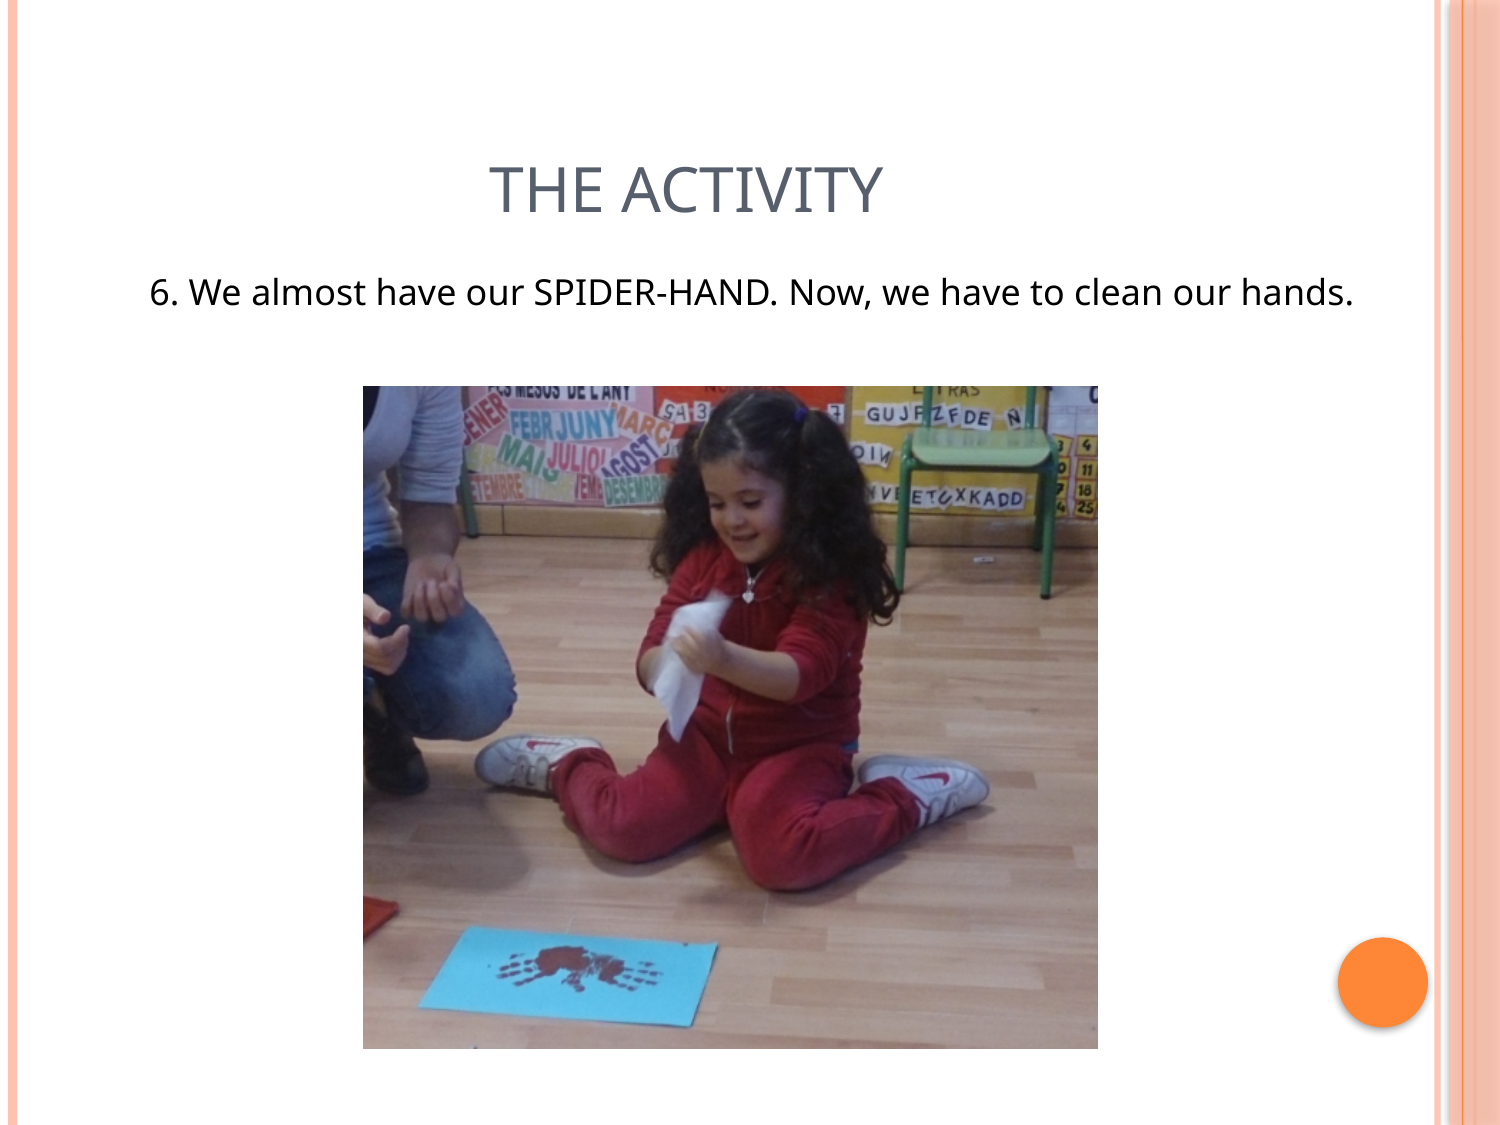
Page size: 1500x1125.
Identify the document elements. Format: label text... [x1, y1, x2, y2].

list 6. We almost have our SPIDER-HAND. Now, we have to clean our hands. [75, 262, 1430, 352]
title THE ACTIVITY [75, 45, 1300, 233]
picture [362, 386, 1099, 1049]
